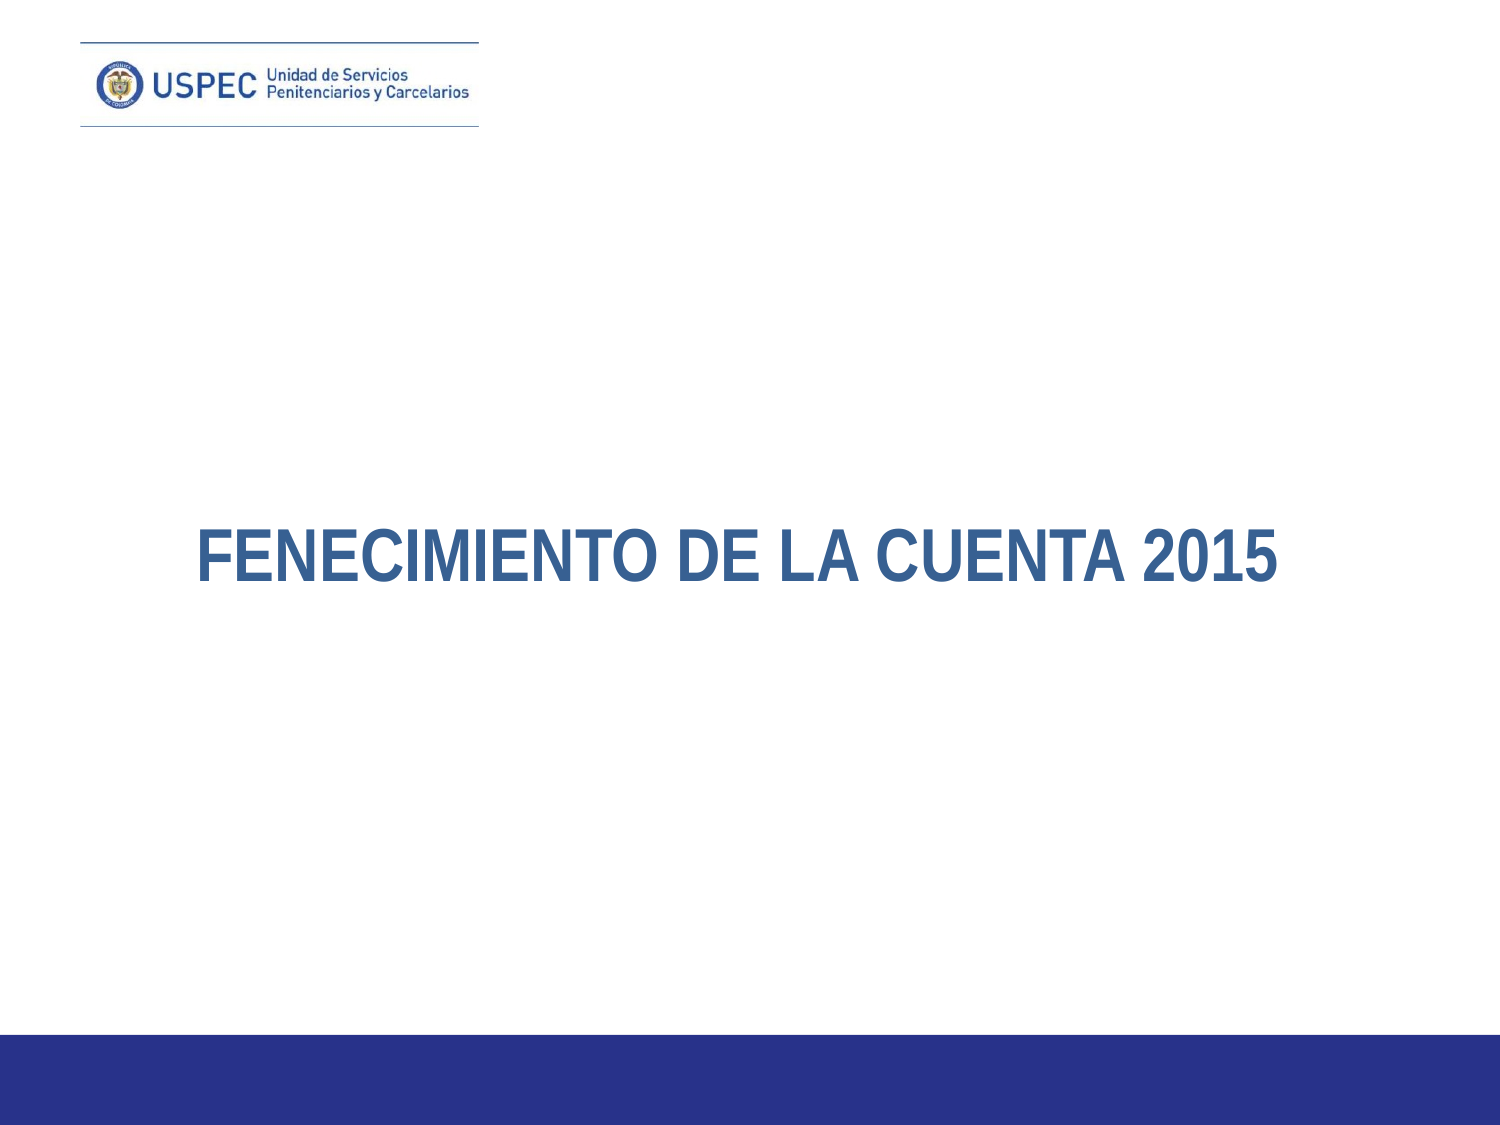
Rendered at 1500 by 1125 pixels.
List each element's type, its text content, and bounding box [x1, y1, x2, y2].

picture [80, 42, 479, 127]
text_box FENECIMIENTO DE LA CUENTA 2015 [171, 408, 1306, 604]
